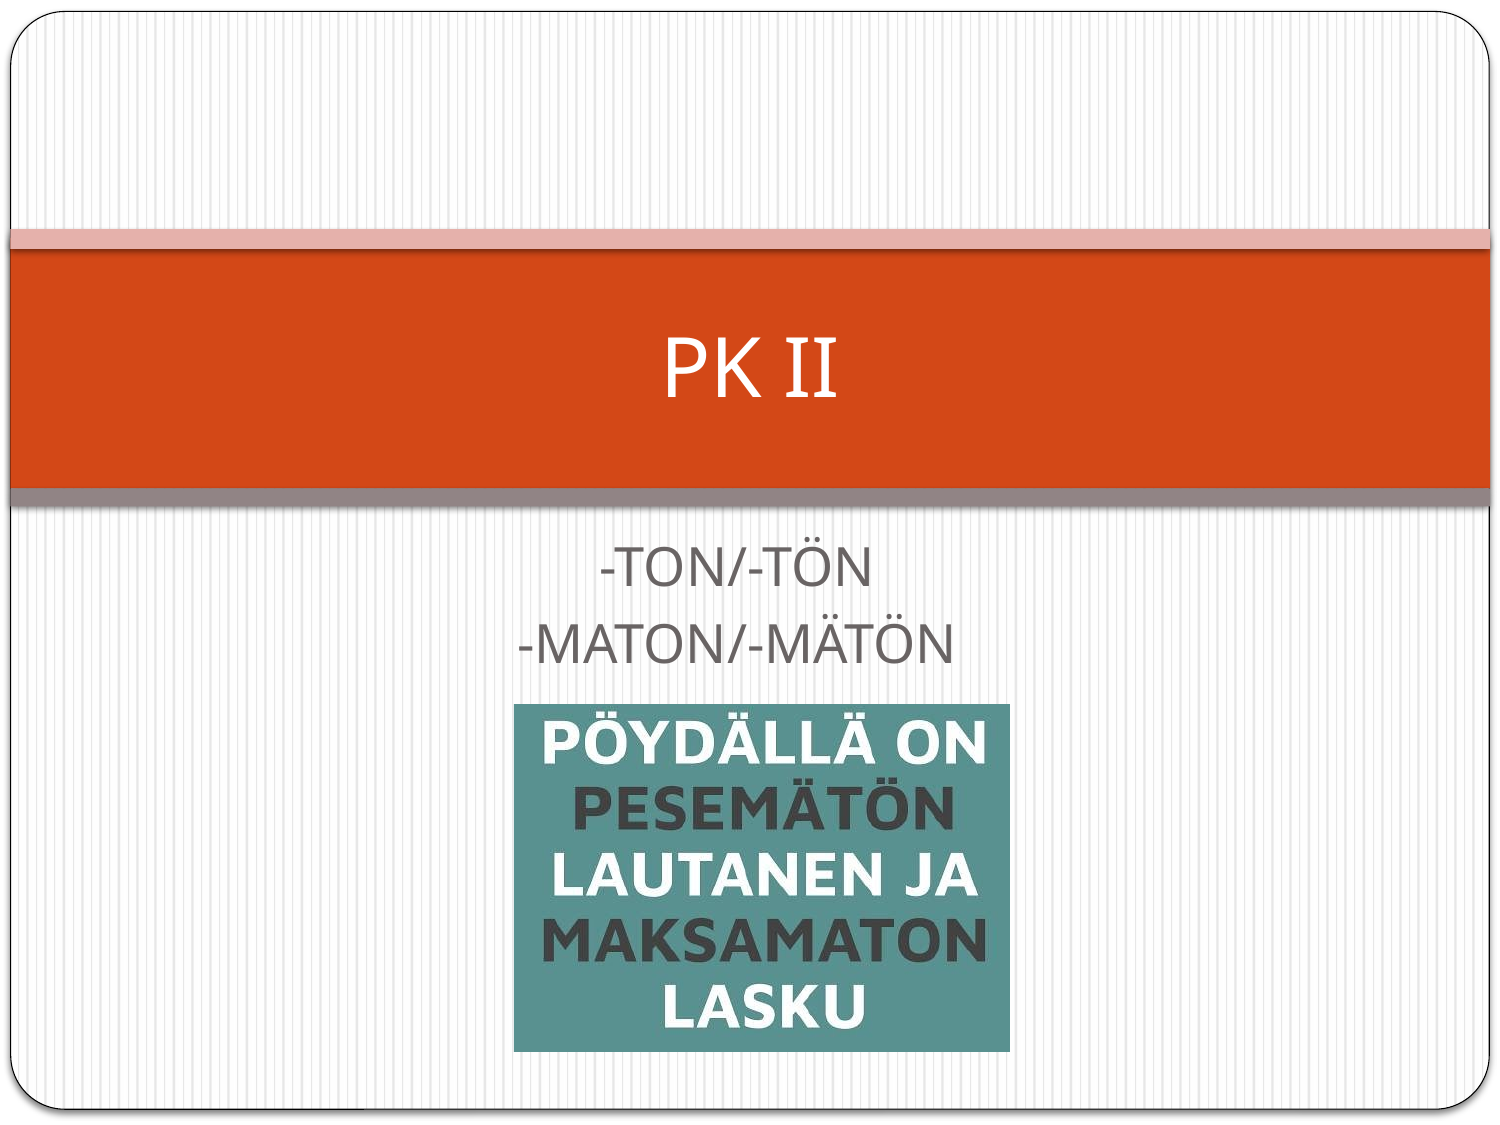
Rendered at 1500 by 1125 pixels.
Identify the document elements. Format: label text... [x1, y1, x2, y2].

title PK II [75, 247, 1425, 489]
subtitle -TON/-TÖN -MATON/-MÄTÖN [212, 525, 1263, 788]
picture [513, 703, 1011, 1053]
